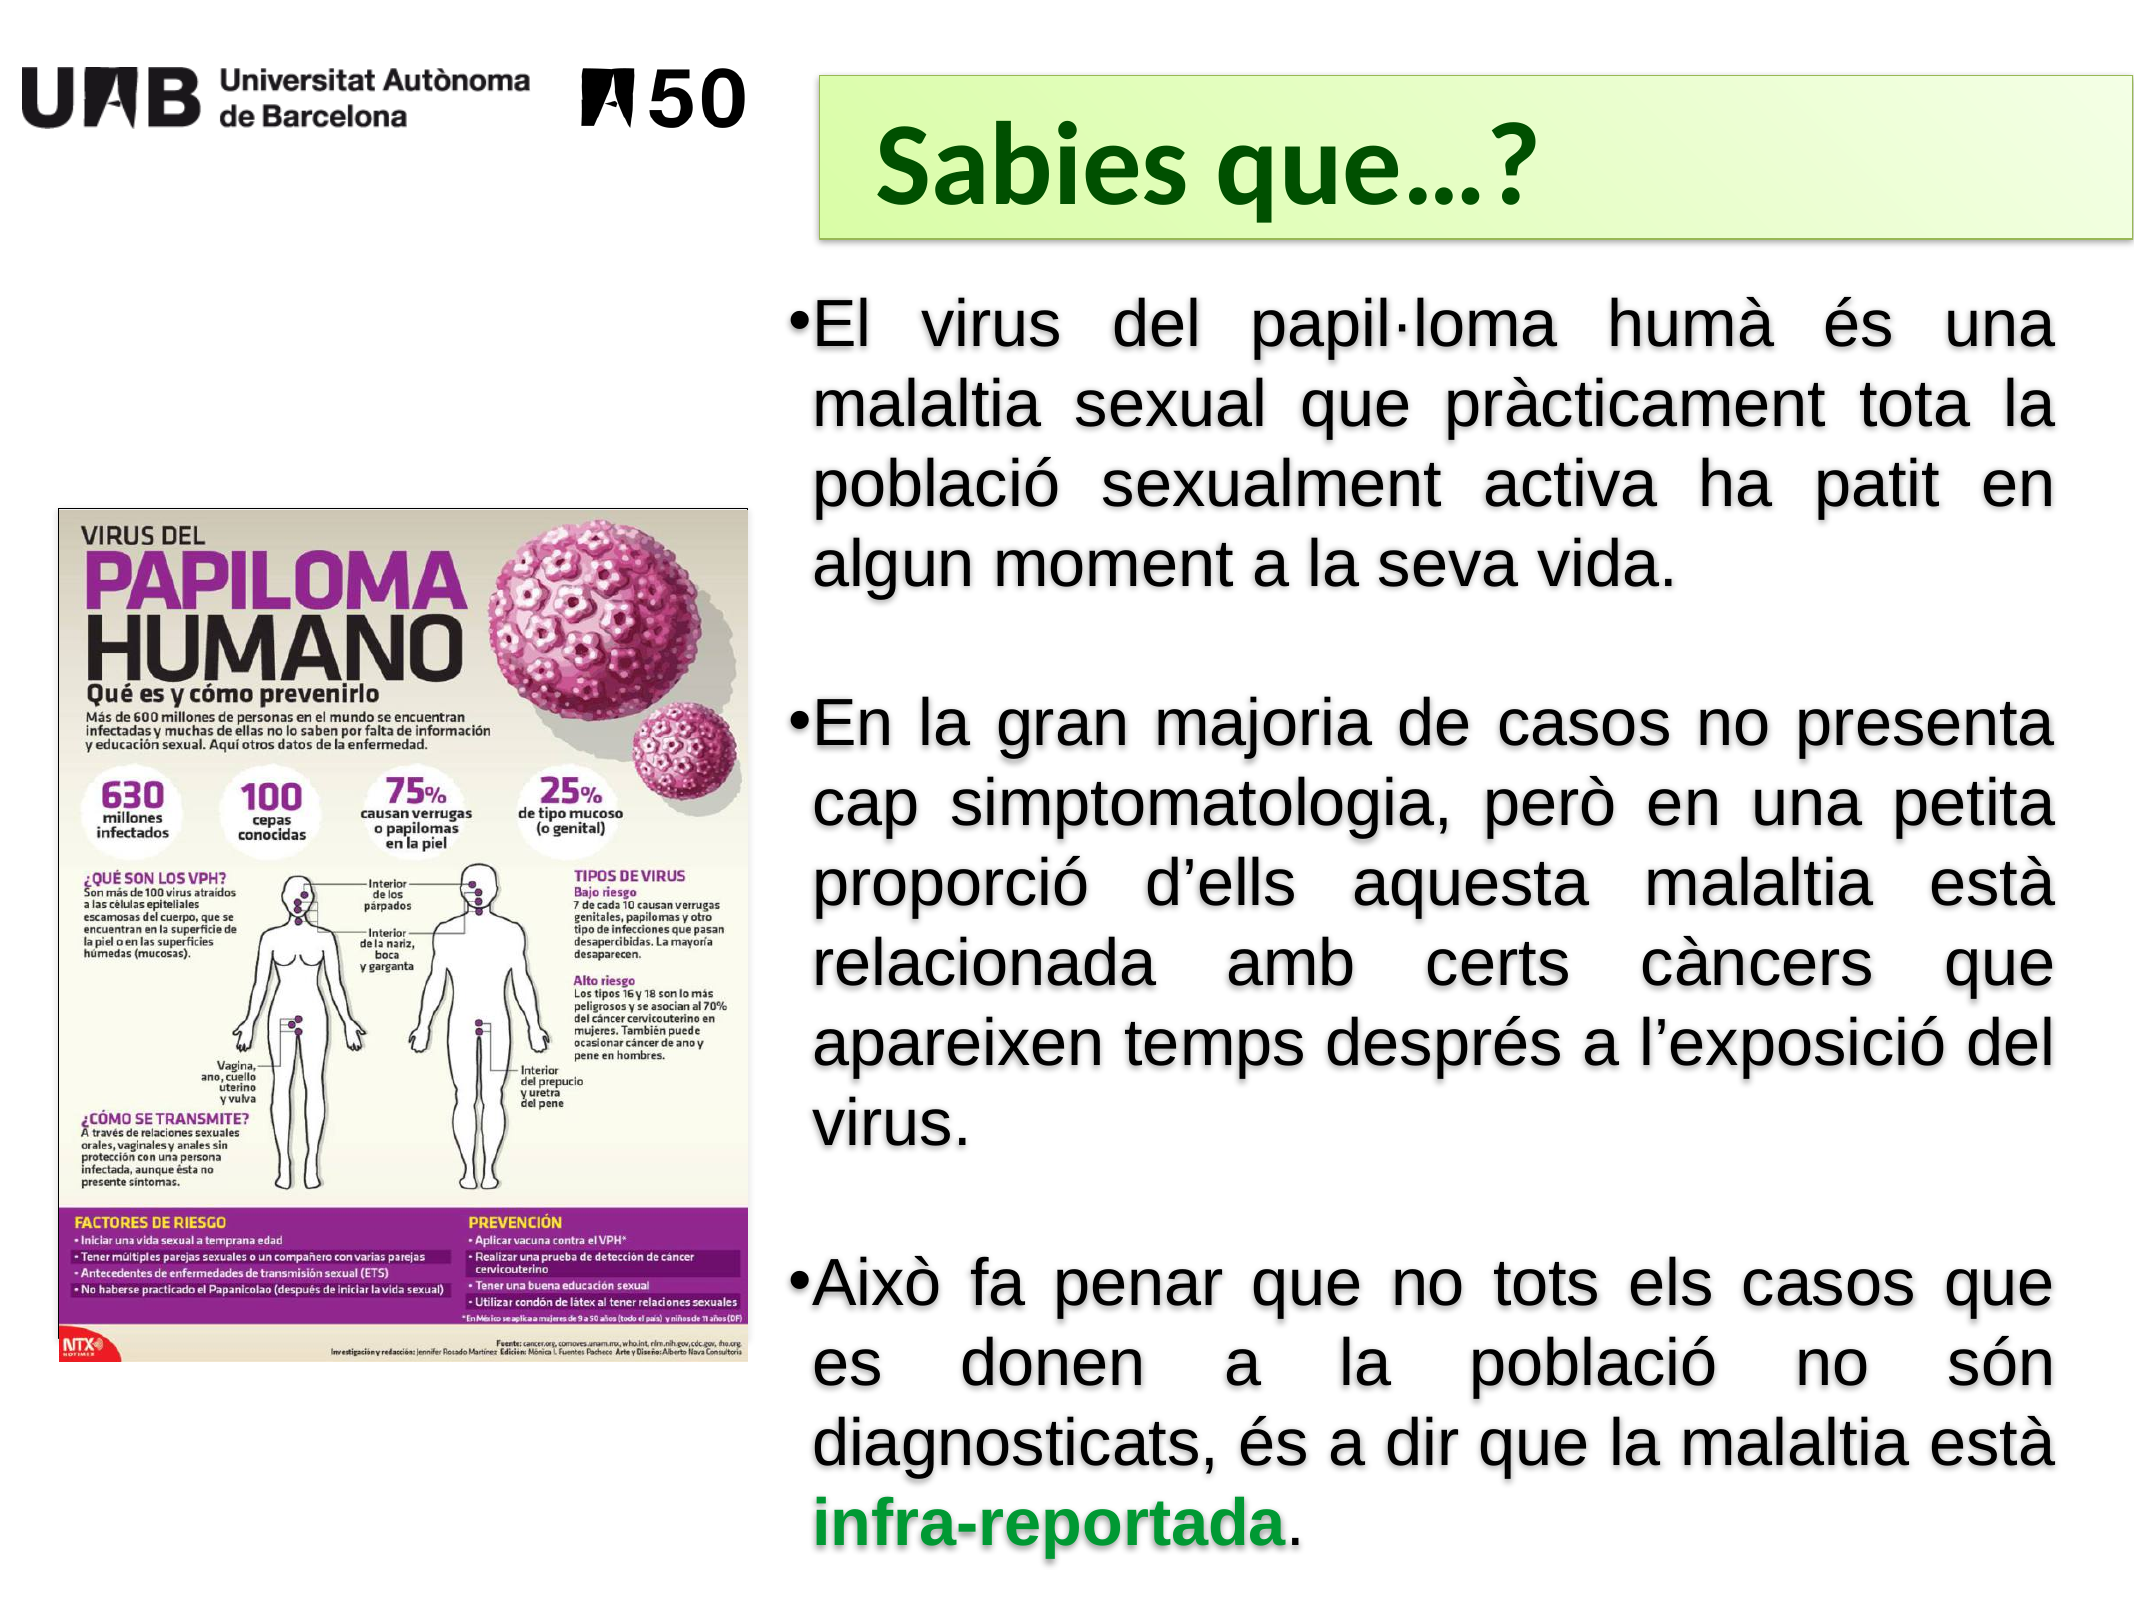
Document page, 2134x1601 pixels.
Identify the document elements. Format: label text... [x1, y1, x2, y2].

text_box Sabies que…? [819, 75, 2134, 240]
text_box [21, 37, 748, 159]
text_box El virus del papil·loma humà és una malaltia sexual que pràcticament tota la població sexualment activa ha patit en algun moment a la seva vida. En la gran majoria de casos no presenta cap simptomatologia, però en una petita proporció d’ells aquesta malaltia està relacionada amb certs càncers que apareixen temps després a l’exposició del virus. Això fa penar que no tots els casos que es donen a la població no són diagnosticats, és a dir que la malaltia està infra-reportada. [767, 284, 2078, 1554]
picture [59, 509, 748, 1362]
